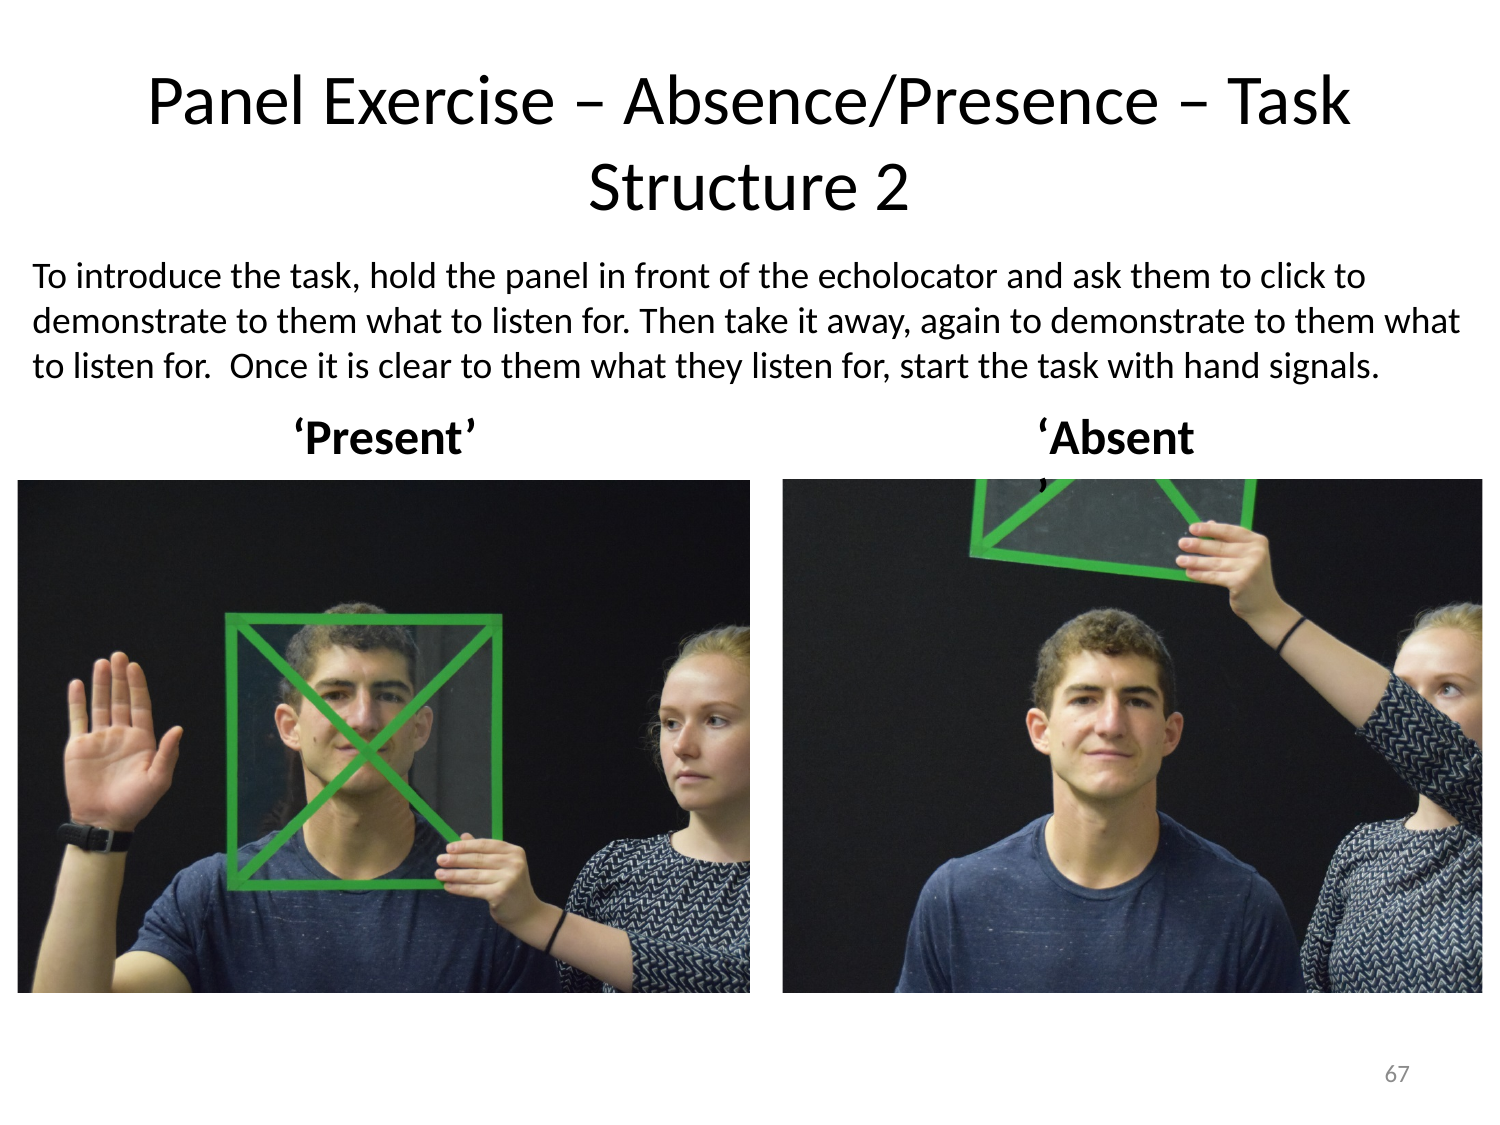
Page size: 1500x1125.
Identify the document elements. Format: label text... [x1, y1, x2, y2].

text_box To introduce the task, hold the panel in front of the echolocator and ask them to click to demonstrate to them what to listen for. Then take it away, again to demonstrate to them what to listen for. Once it is clear to them what they listen for, start the task with hand signals. [17, 243, 1483, 439]
picture [782, 479, 1483, 994]
picture [17, 479, 751, 994]
slide_number 67 [1074, 1042, 1425, 1103]
text_box ‘Present’ [277, 397, 502, 472]
title Panel Exercise – Absence/Presence – Task Structure 2 [75, 45, 1425, 233]
text_box ‘Absent’ [1021, 397, 1223, 478]
